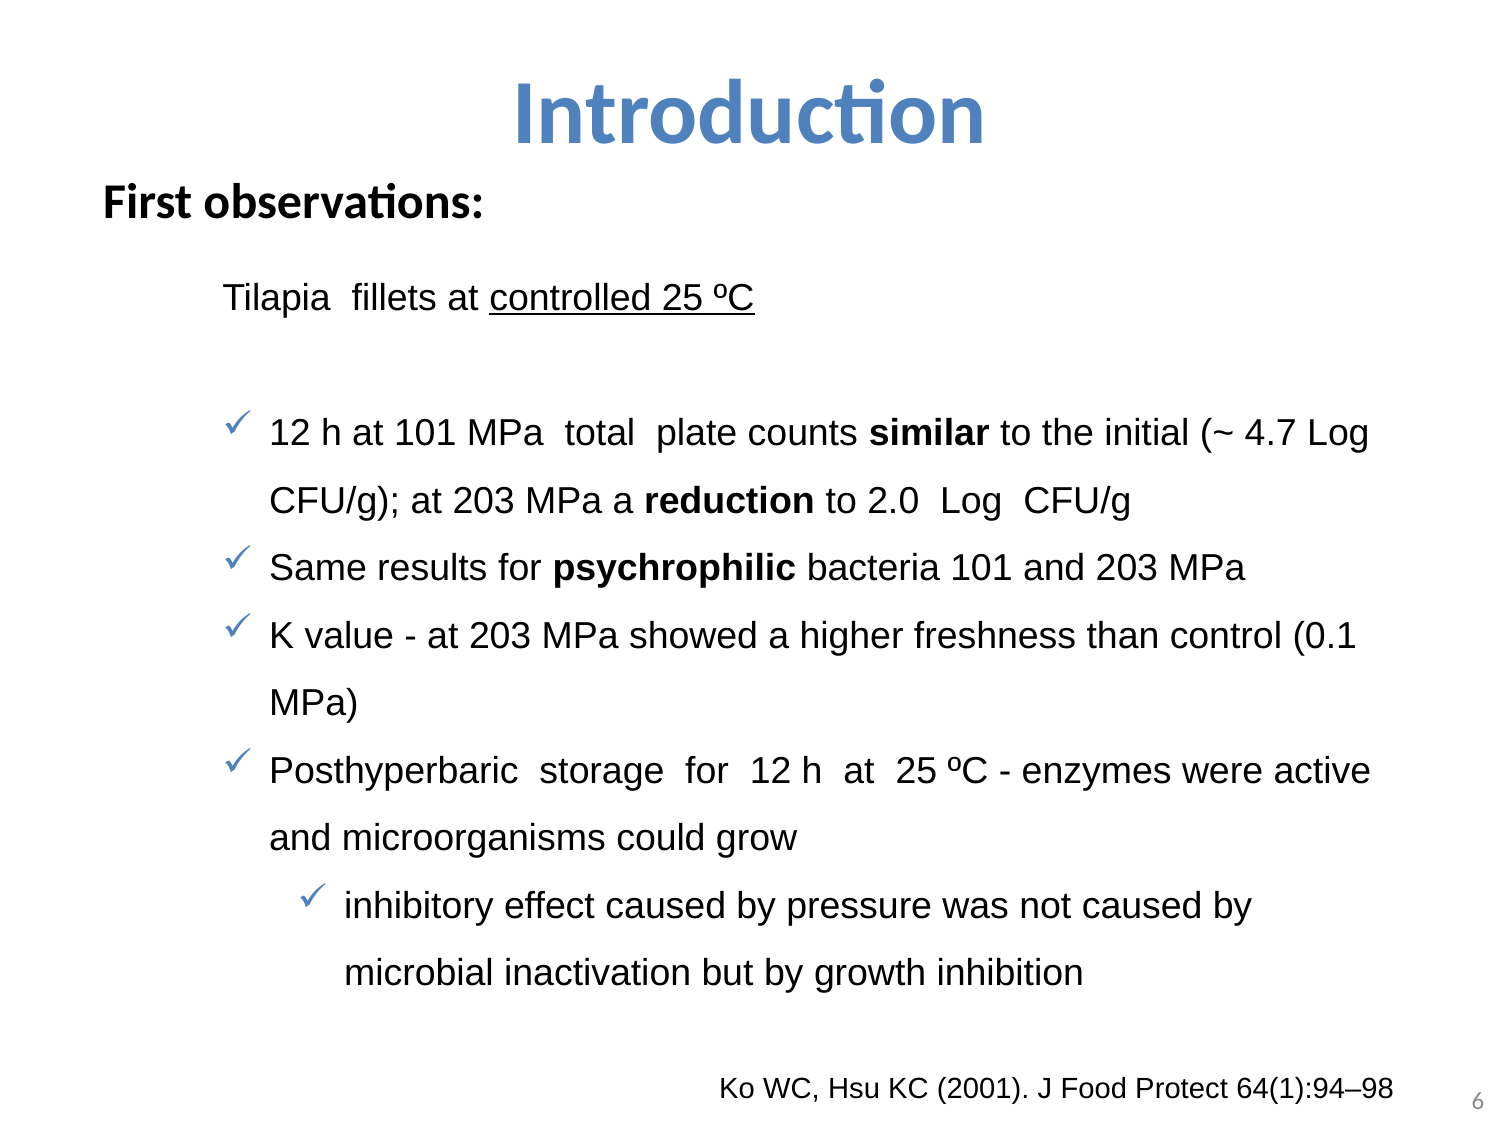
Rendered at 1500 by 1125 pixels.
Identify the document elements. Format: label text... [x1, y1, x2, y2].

text_box Tilapia ﬁllets at controlled 25 ºC 12 h at 101 MPa total plate counts similar to the initial (~ 4.7 Log CFU/g); at 203 MPa a reduction to 2.0 Log CFU/g Same results for psychrophilic bacteria 101 and 203 MPa K value - at 203 MPa showed a higher freshness than control (0.1 MPa) Posthyperbaric storage for 12 h at 25 ºC - enzymes were active and microorganisms could grow inhibitory effect caused by pressure was not caused by microbial inactivation but by growth inhibition Ko WC, Hsu KC (2001). J Food Protect 64(1):94–98 [207, 243, 1412, 1114]
title Introduction [74, 18, 1426, 195]
text_box First observations: [88, 160, 620, 236]
text_box 6 [1149, 1069, 1500, 1125]
